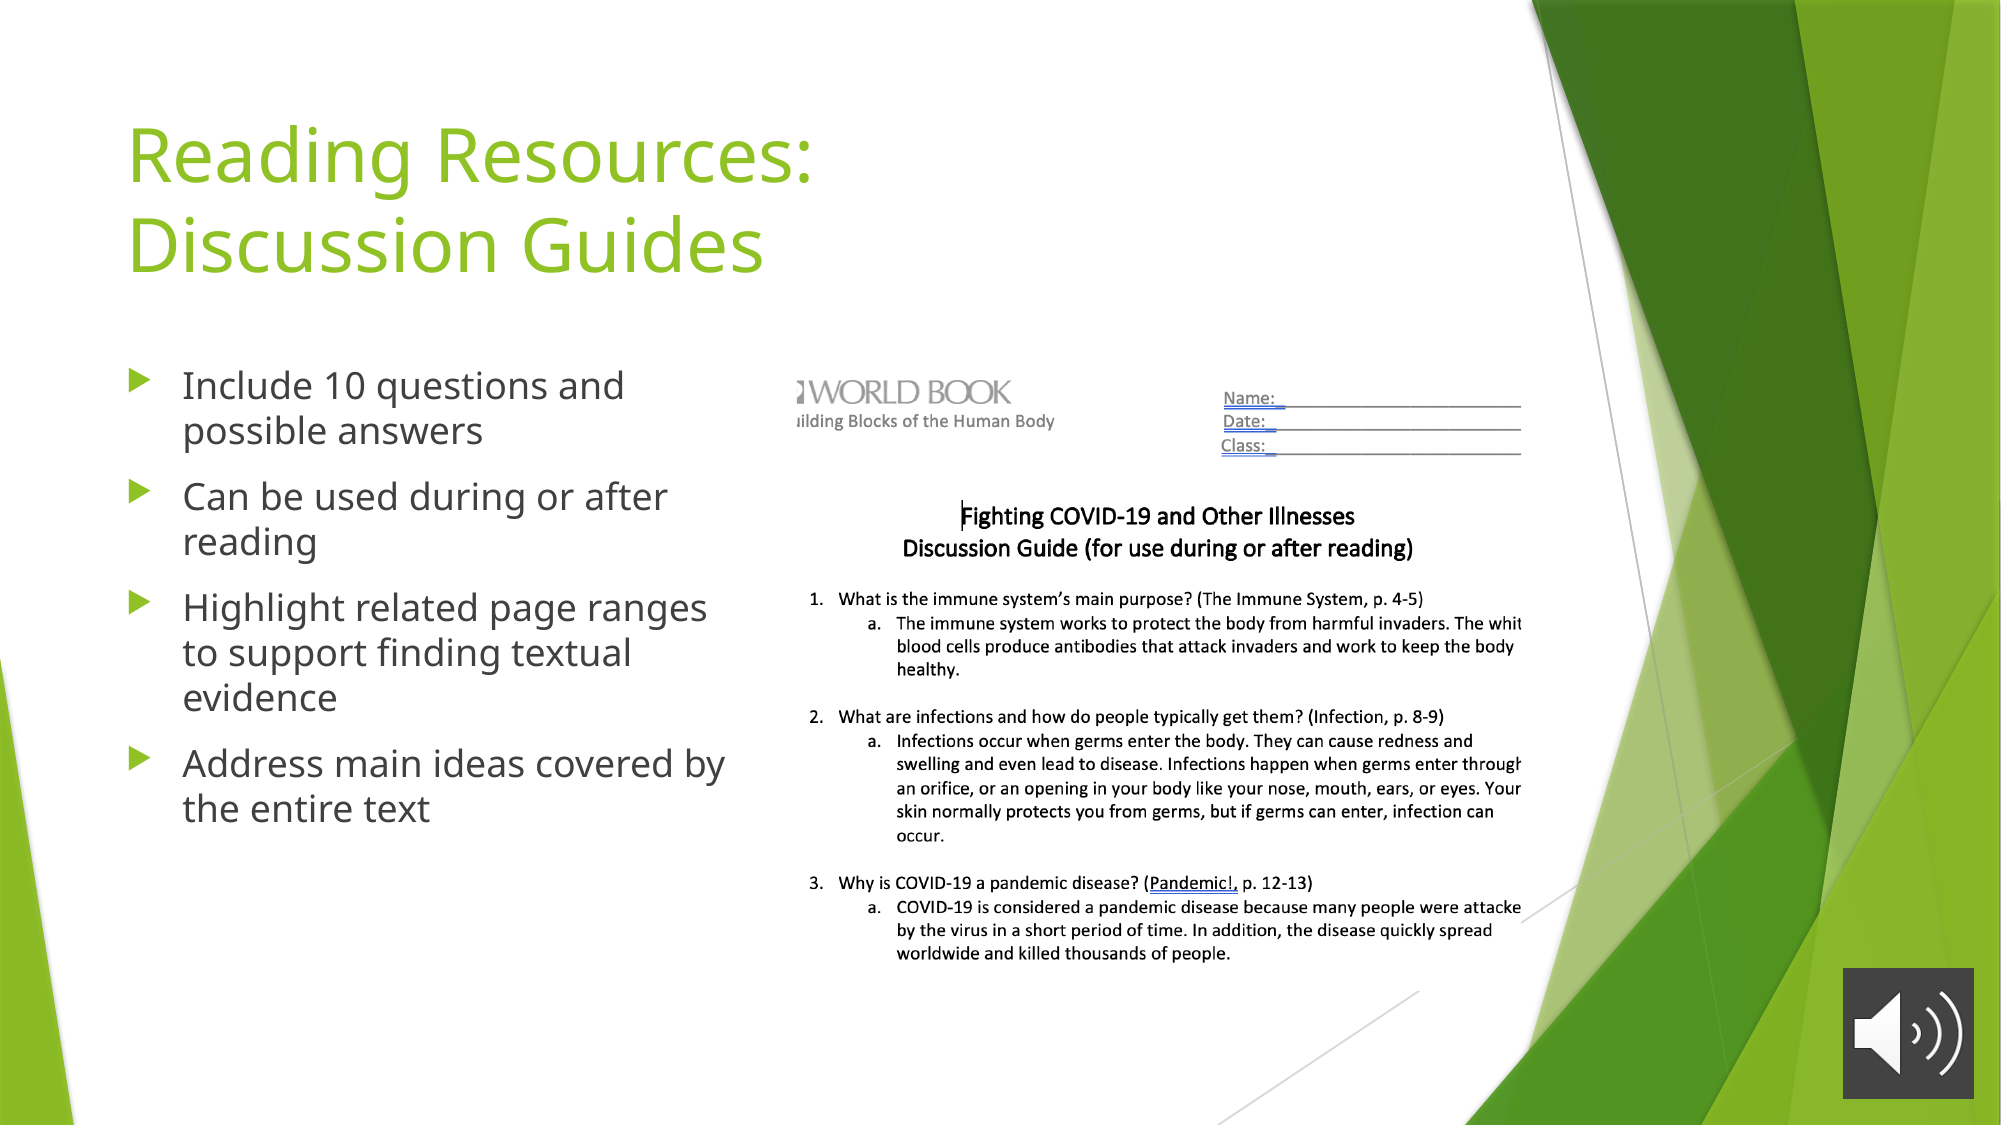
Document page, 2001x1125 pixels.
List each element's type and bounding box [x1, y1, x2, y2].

text_box [0, 0, 2000, 1125]
picture [1841, 966, 1976, 1101]
list [796, 353, 1522, 992]
